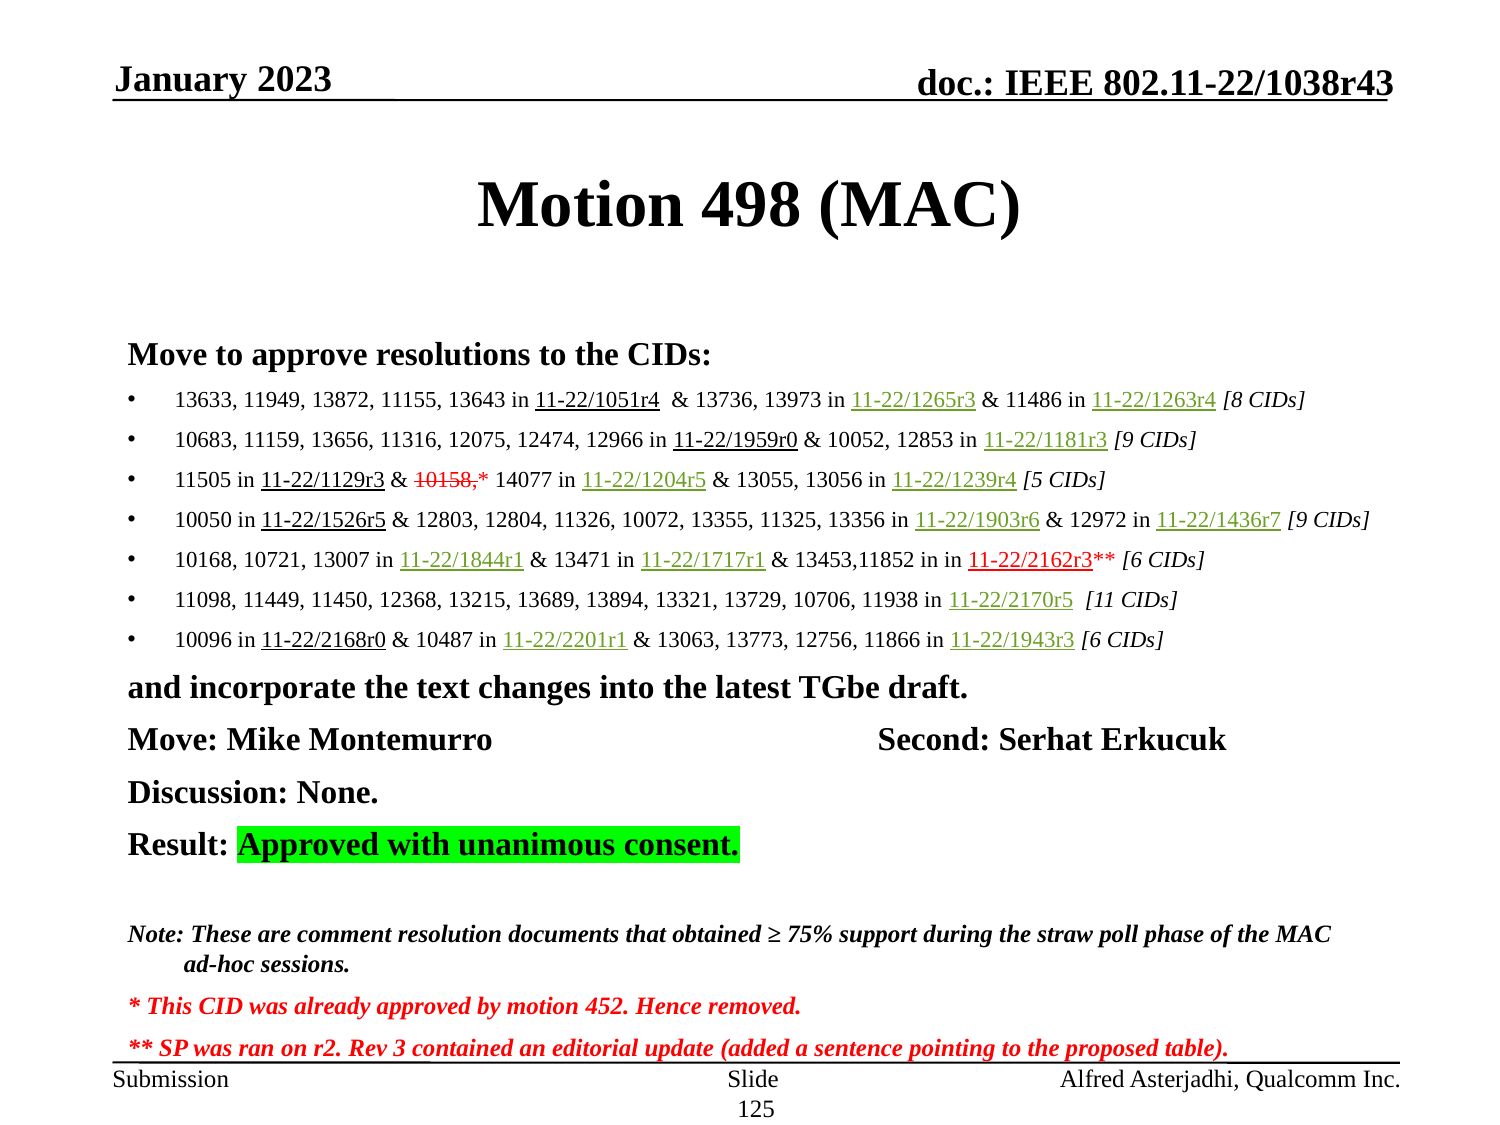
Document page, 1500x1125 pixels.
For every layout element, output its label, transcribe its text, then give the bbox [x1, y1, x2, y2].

list Move to approve resolutions to the CIDs: 13633, 11949, 13872, 11155, 13643 in 11-22/1051r4 & 13736, 13973 in 11-22/1265r3 & 11486 in 11-22/1263r4 [8 CIDs] 10683, 11159, 13656, 11316, 12075, 12474, 12966 in 11-22/1959r0 & 10052, 12853 in 11-22/1181r3 [9 CIDs] 11505 in 11-22/1129r3 & 10158,* 14077 in 11-22/1204r5 & 13055, 13056 in 11-22/1239r4 [5 CIDs] 10050 in 11-22/1526r5 & 12803, 12804, 11326, 10072, 13355, 11325, 13356 in 11-22/1903r6 & 12972 in 11-22/1436r7 [9 CIDs] 10168, 10721, 13007 in 11-22/1844r1 & 13471 in 11-22/1717r1 & 13453,11852 in in 11-22/2162r3** [6 CIDs] 11098, 11449, 11450, 12368, 13215, 13689, 13894, 13321, 13729, 10706, 11938 in 11-22/2170r5 [11 CIDs] 10096 in 11-22/2168r0 & 10487 in 11-22/2201r1 & 13063, 13773, 12756, 11866 in 11-22/1943r3 [6 CIDs] and incorporate the text changes into the latest TGbe draft. Move: Mike Montemurro Second: Serhat Erkucuk Discussion: None. Result: Approved with unanimous consent. Note: These are comment resolution documents that obtained ≥ 75% support during the straw poll phase of the MAC ad-hoc sessions. * This CID was already approved by motion 452. Hence removed. ** SP was ran on r2. Rev 3 contained an editorial update (added a sentence pointing to the proposed table). [112, 324, 1388, 1063]
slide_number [114, 54, 423, 100]
title Motion 498 (MAC) [112, 112, 1388, 288]
footer Alfred Asterjadhi, Qualcomm Inc. [878, 1061, 1402, 1093]
slide_number Slide 125 [712, 1061, 800, 1123]
